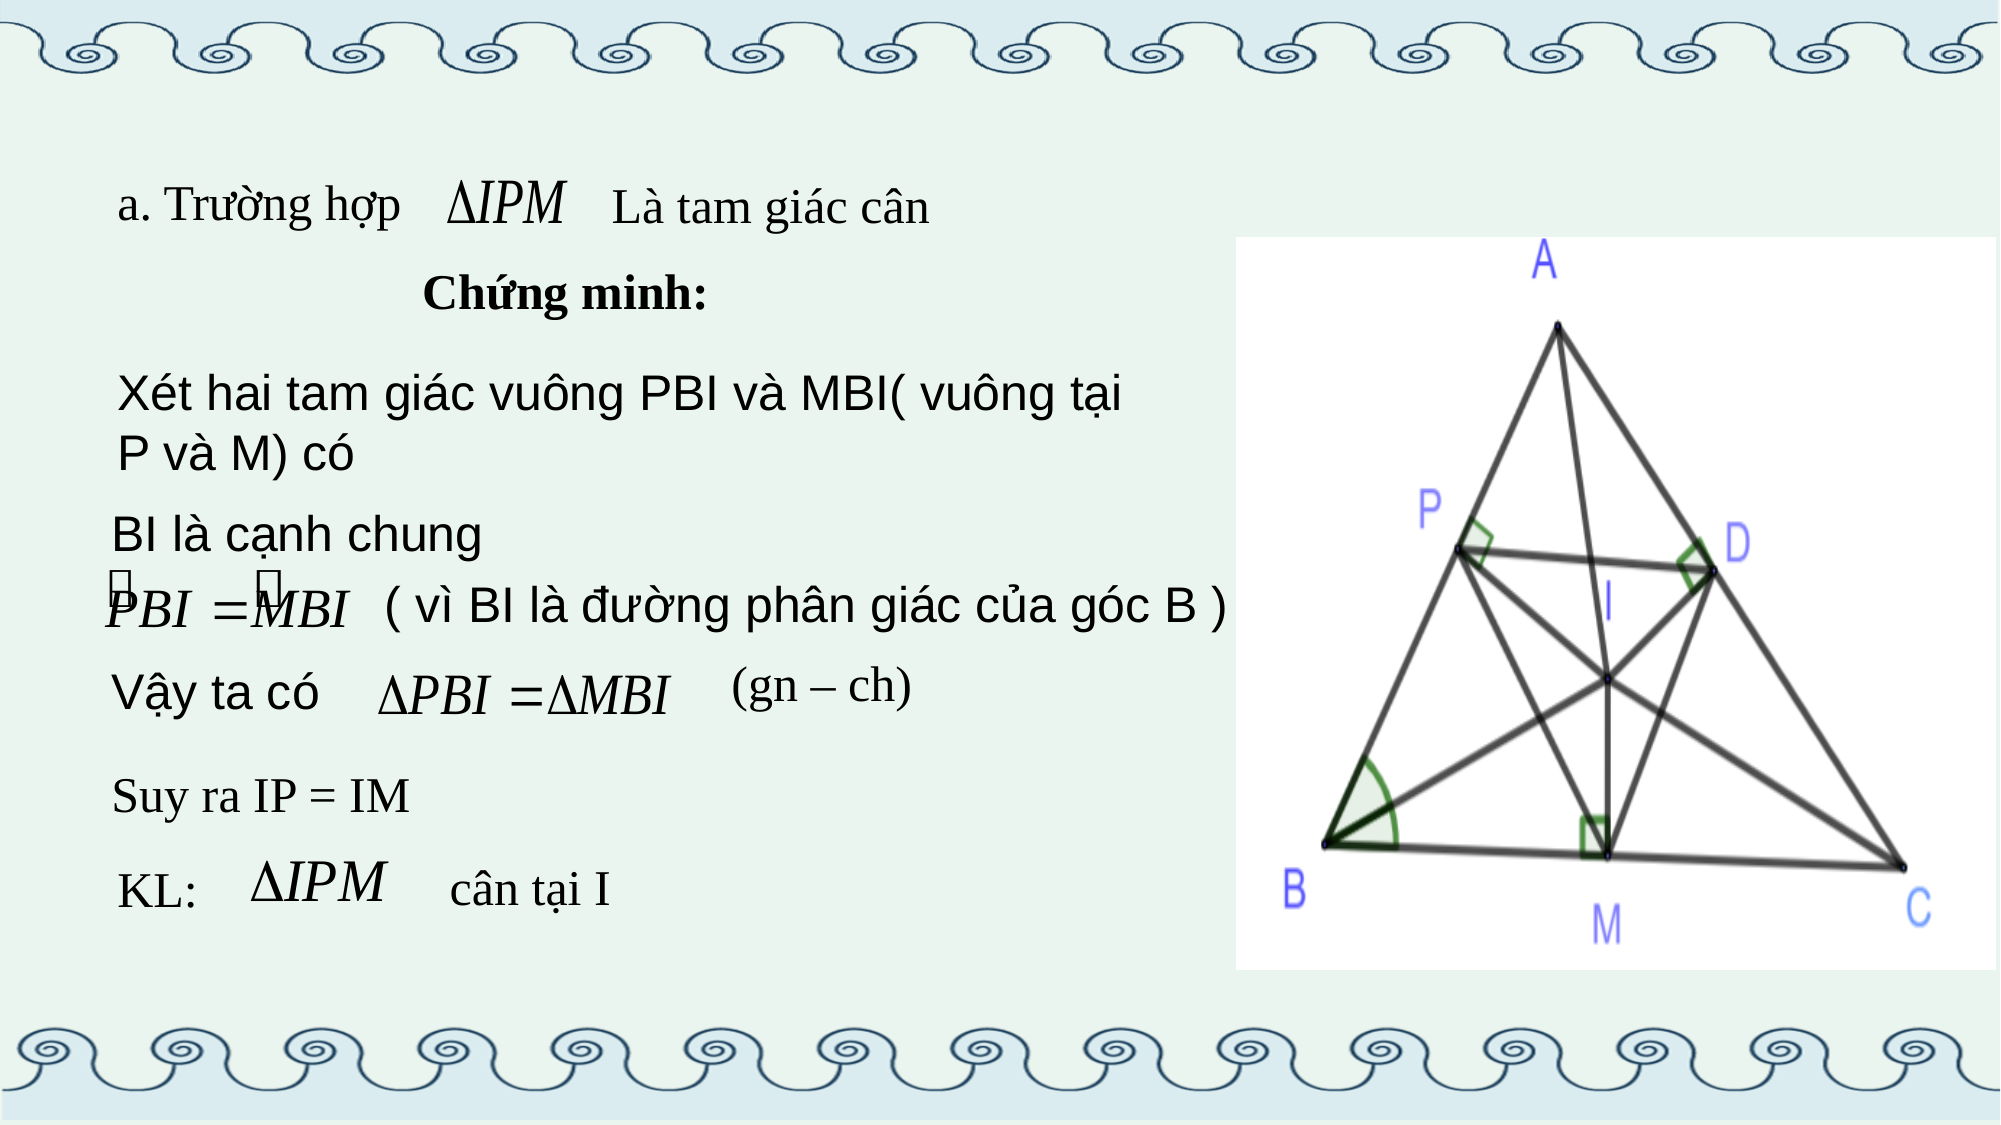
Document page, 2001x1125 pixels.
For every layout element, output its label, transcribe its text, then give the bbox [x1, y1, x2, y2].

text_box Chứng minh: [407, 251, 786, 327]
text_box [439, 167, 582, 234]
text_box Xét hai tam giác vuông PBI và MBI( vuông tại P và M) có [102, 353, 1161, 488]
text_box Suy ra IP = IM [96, 746, 1097, 831]
text_box Vậy ta có [96, 652, 364, 727]
text_box BI là cạnh chung [96, 493, 1120, 569]
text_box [241, 849, 404, 912]
text_box a. Trường hợp [102, 154, 481, 238]
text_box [369, 664, 683, 724]
text_box (gn – ch) [716, 644, 980, 720]
text_box cân tại I [434, 838, 639, 923]
text_box Là tam giác cân [596, 166, 1020, 241]
picture [1235, 237, 1996, 970]
picture [3, 1006, 2001, 1120]
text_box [96, 559, 364, 635]
text_box ( vì BI là đường phân giác của góc B ) [369, 565, 1235, 641]
text_box KL: [102, 849, 275, 925]
picture [0, 0, 2000, 90]
